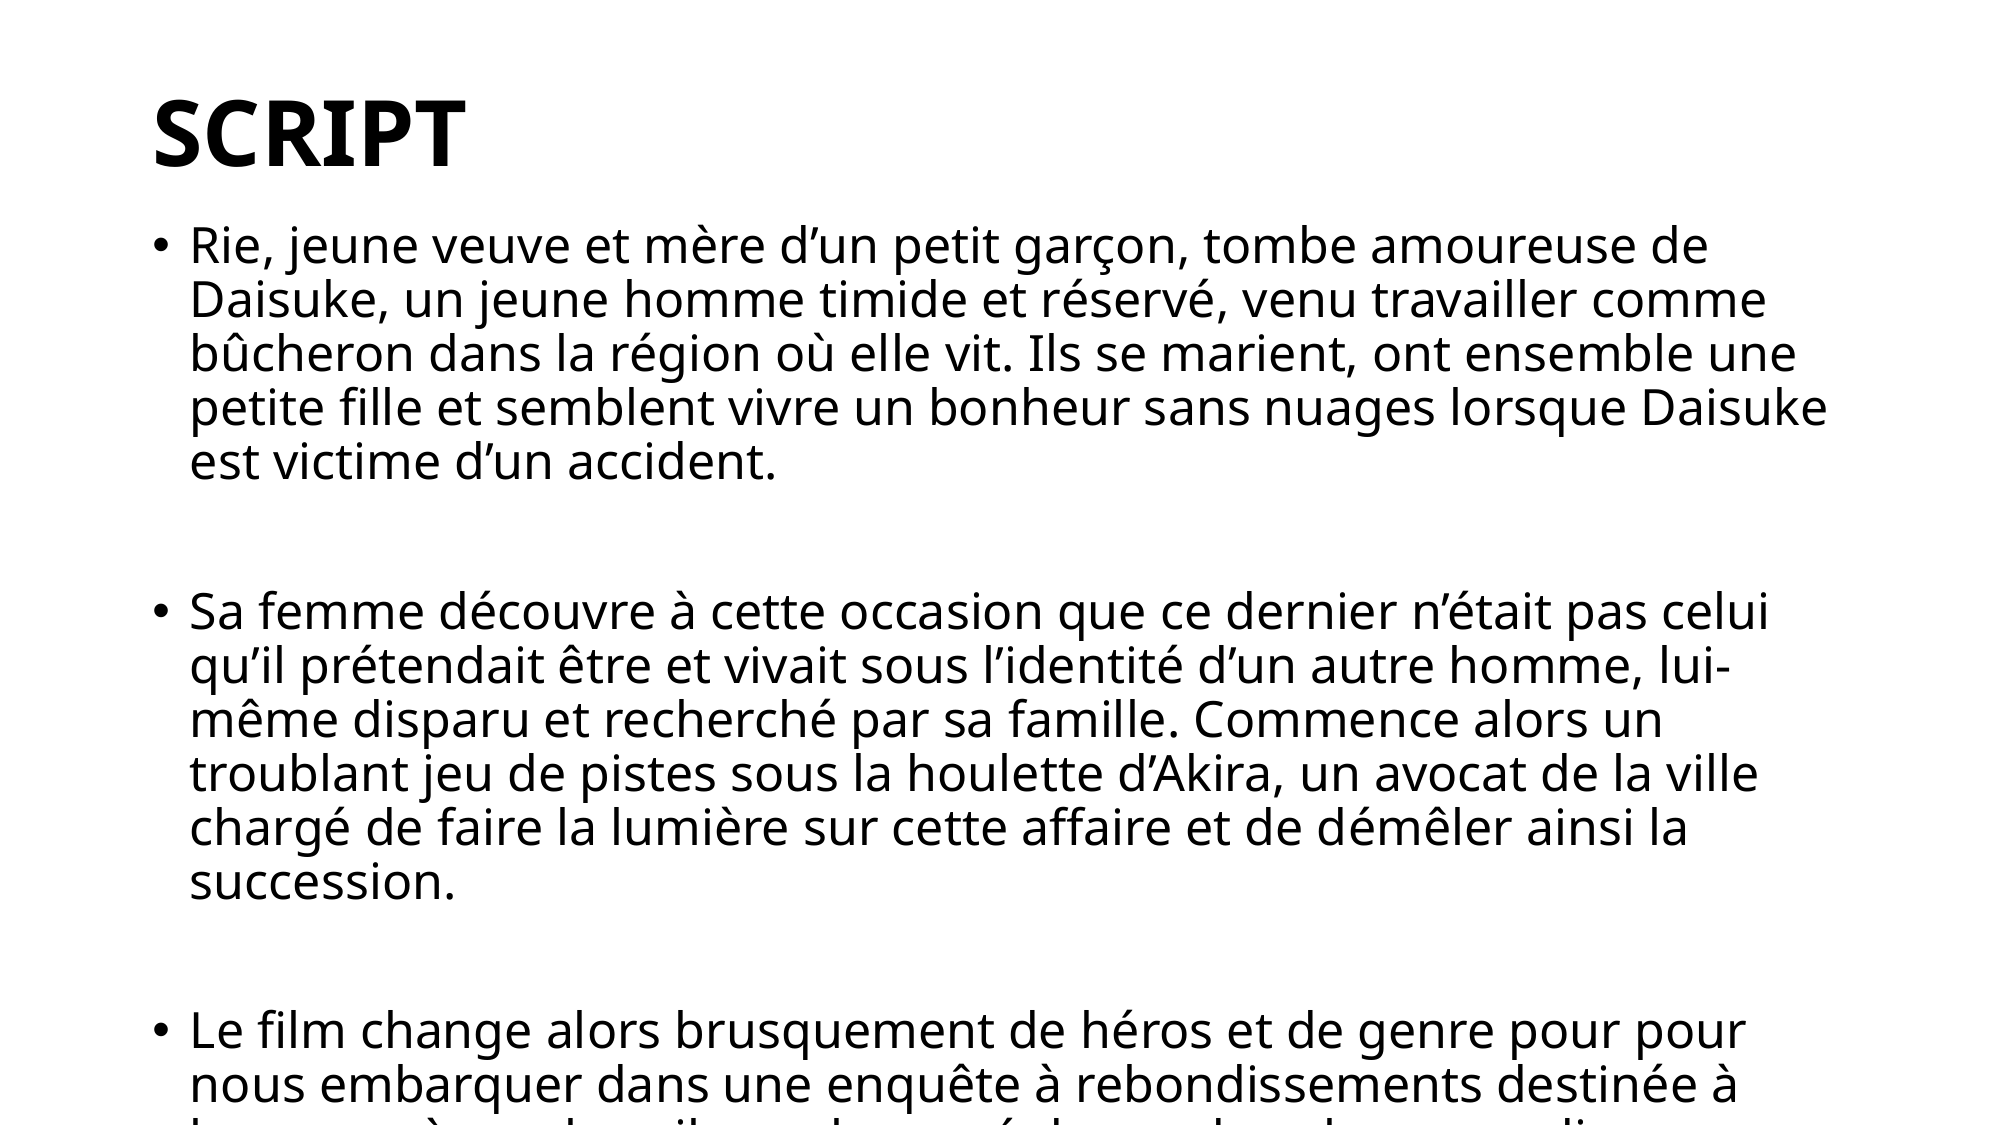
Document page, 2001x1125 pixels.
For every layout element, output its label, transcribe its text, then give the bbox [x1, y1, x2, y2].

title SCRIPT [137, 59, 1674, 213]
list Rie, jeune veuve et mère d’un petit garçon, tombe amoureuse de Daisuke, un jeune homme timide et réservé, venu travailler comme bûcheron dans la région où elle vit. Ils se marient, ont ensemble une petite fille et semblent vivre un bonheur sans nuages lorsque Daisuke est victime d’un accident. Sa femme découvre à cette occasion que ce dernier n’était pas celui qu’il prétendait être et vivait sous l’identité d’un autre homme, lui-même disparu et recherché par sa famille. Commence alors un troublant jeu de pistes sous la houlette d’Akira, un avocat de la ville chargé de faire la lumière sur cette affaire et de démêler ainsi la succession. Le film change alors brusquement de héros et de genre pour pour nous embarquer dans une enquête à rebondissements destinée à lever peu à peu le voile sur le passé de ces deux hommes disparus. [137, 213, 1863, 1066]
